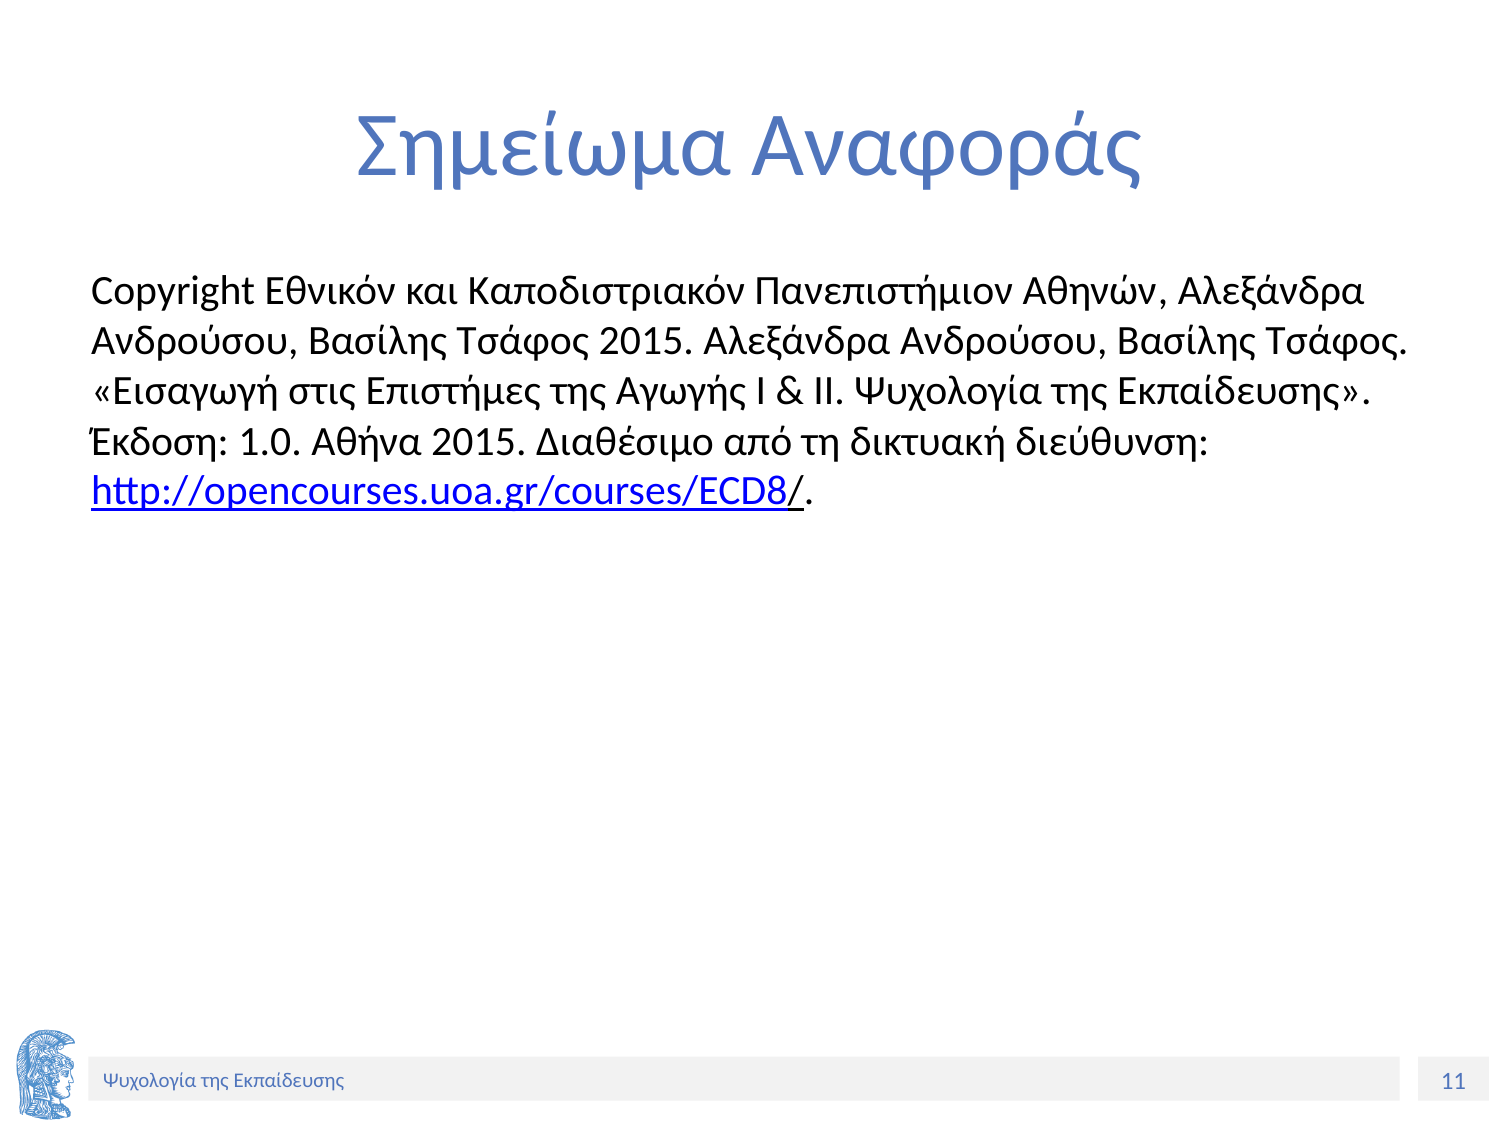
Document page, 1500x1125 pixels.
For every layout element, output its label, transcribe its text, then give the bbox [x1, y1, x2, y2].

picture [9, 1026, 81, 1120]
list Copyright Εθνικόν και Καποδιστριακόν Πανεπιστήμιον Αθηνών, Αλεξάνδρα Ανδρούσου, Βασίλης Τσάφος 2015. Αλεξάνδρα Ανδρούσου, Βασίλης Τσάφος. «Εισαγωγή στις Επιστήμες της Αγωγής Ι & ΙΙ. Ψυχολογία της Εκπαίδευσης». Έκδοση: 1.0. Αθήνα 2015. Διαθέσιμο από τη δικτυακή διεύθυνση: http://opencourses.uoa.gr/courses/ECD8/. [76, 255, 1427, 998]
title Σημείωμα Αναφοράς [75, 45, 1425, 233]
